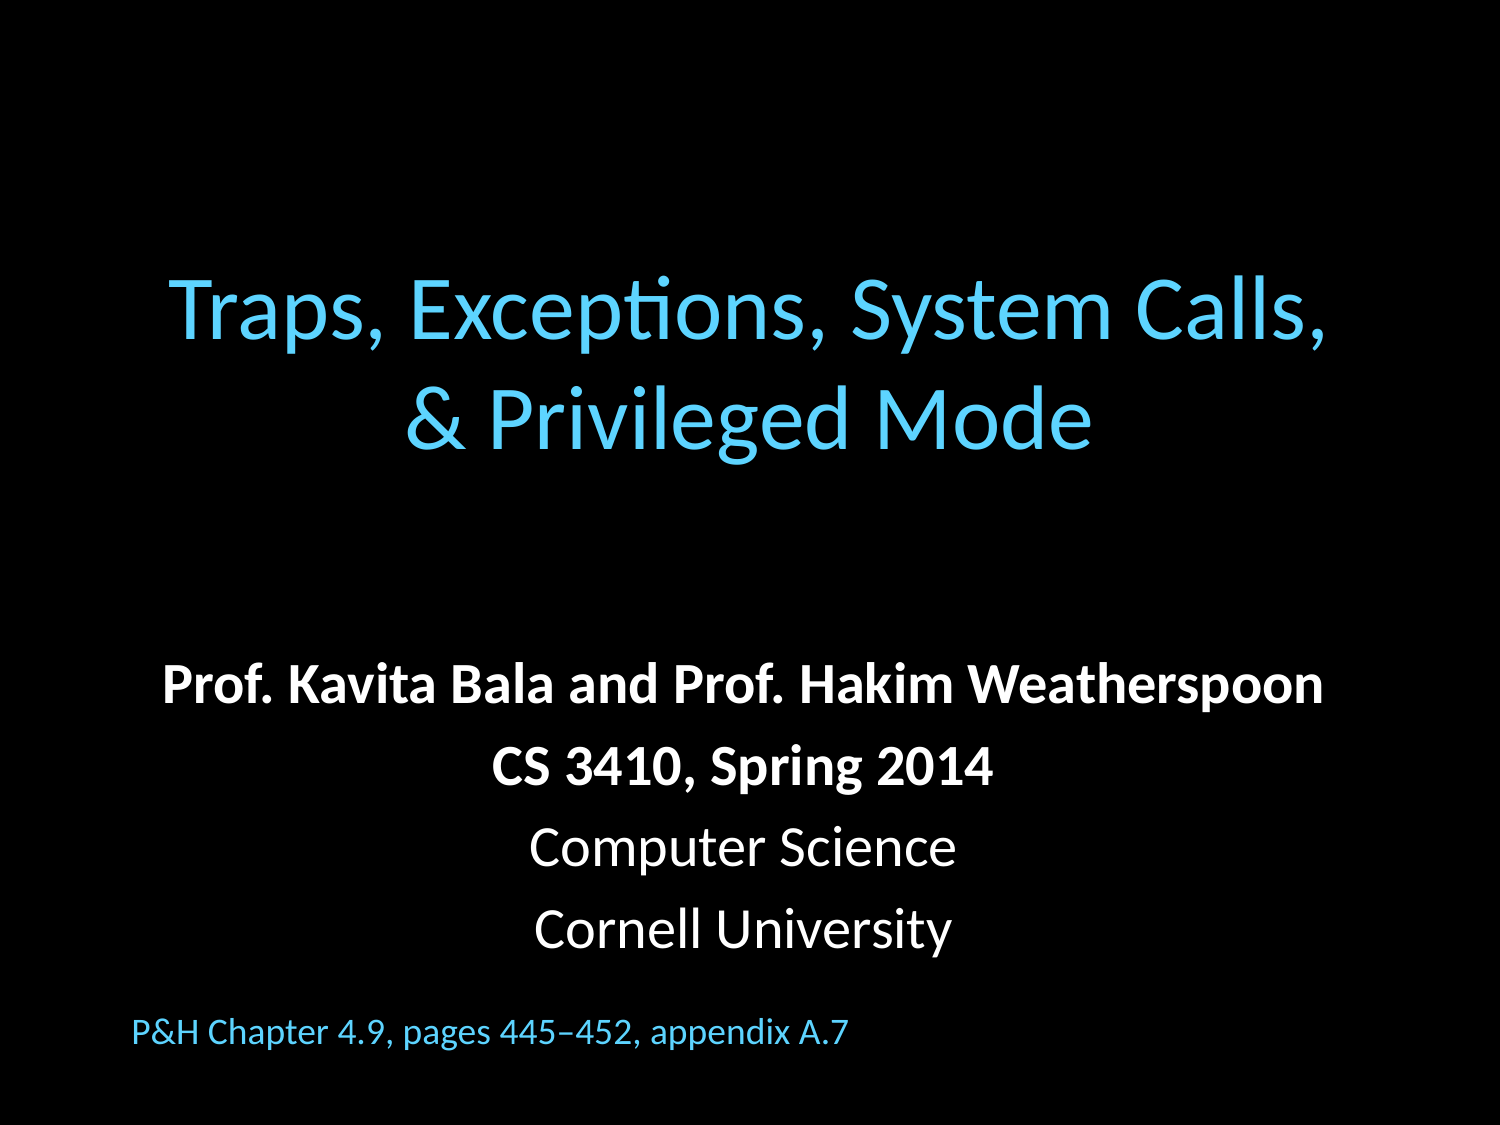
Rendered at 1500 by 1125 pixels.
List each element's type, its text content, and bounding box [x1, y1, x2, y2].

text_box P&H Chapter 4.9, pages 445–452, appendix A.7 [116, 999, 865, 1060]
title Traps, Exceptions, System Calls, & Privileged Mode [112, 237, 1388, 479]
subtitle Prof. Kavita Bala and Prof. Hakim Weatherspoon CS 3410, Spring 2014 Computer Science Cornell University [99, 637, 1388, 975]
